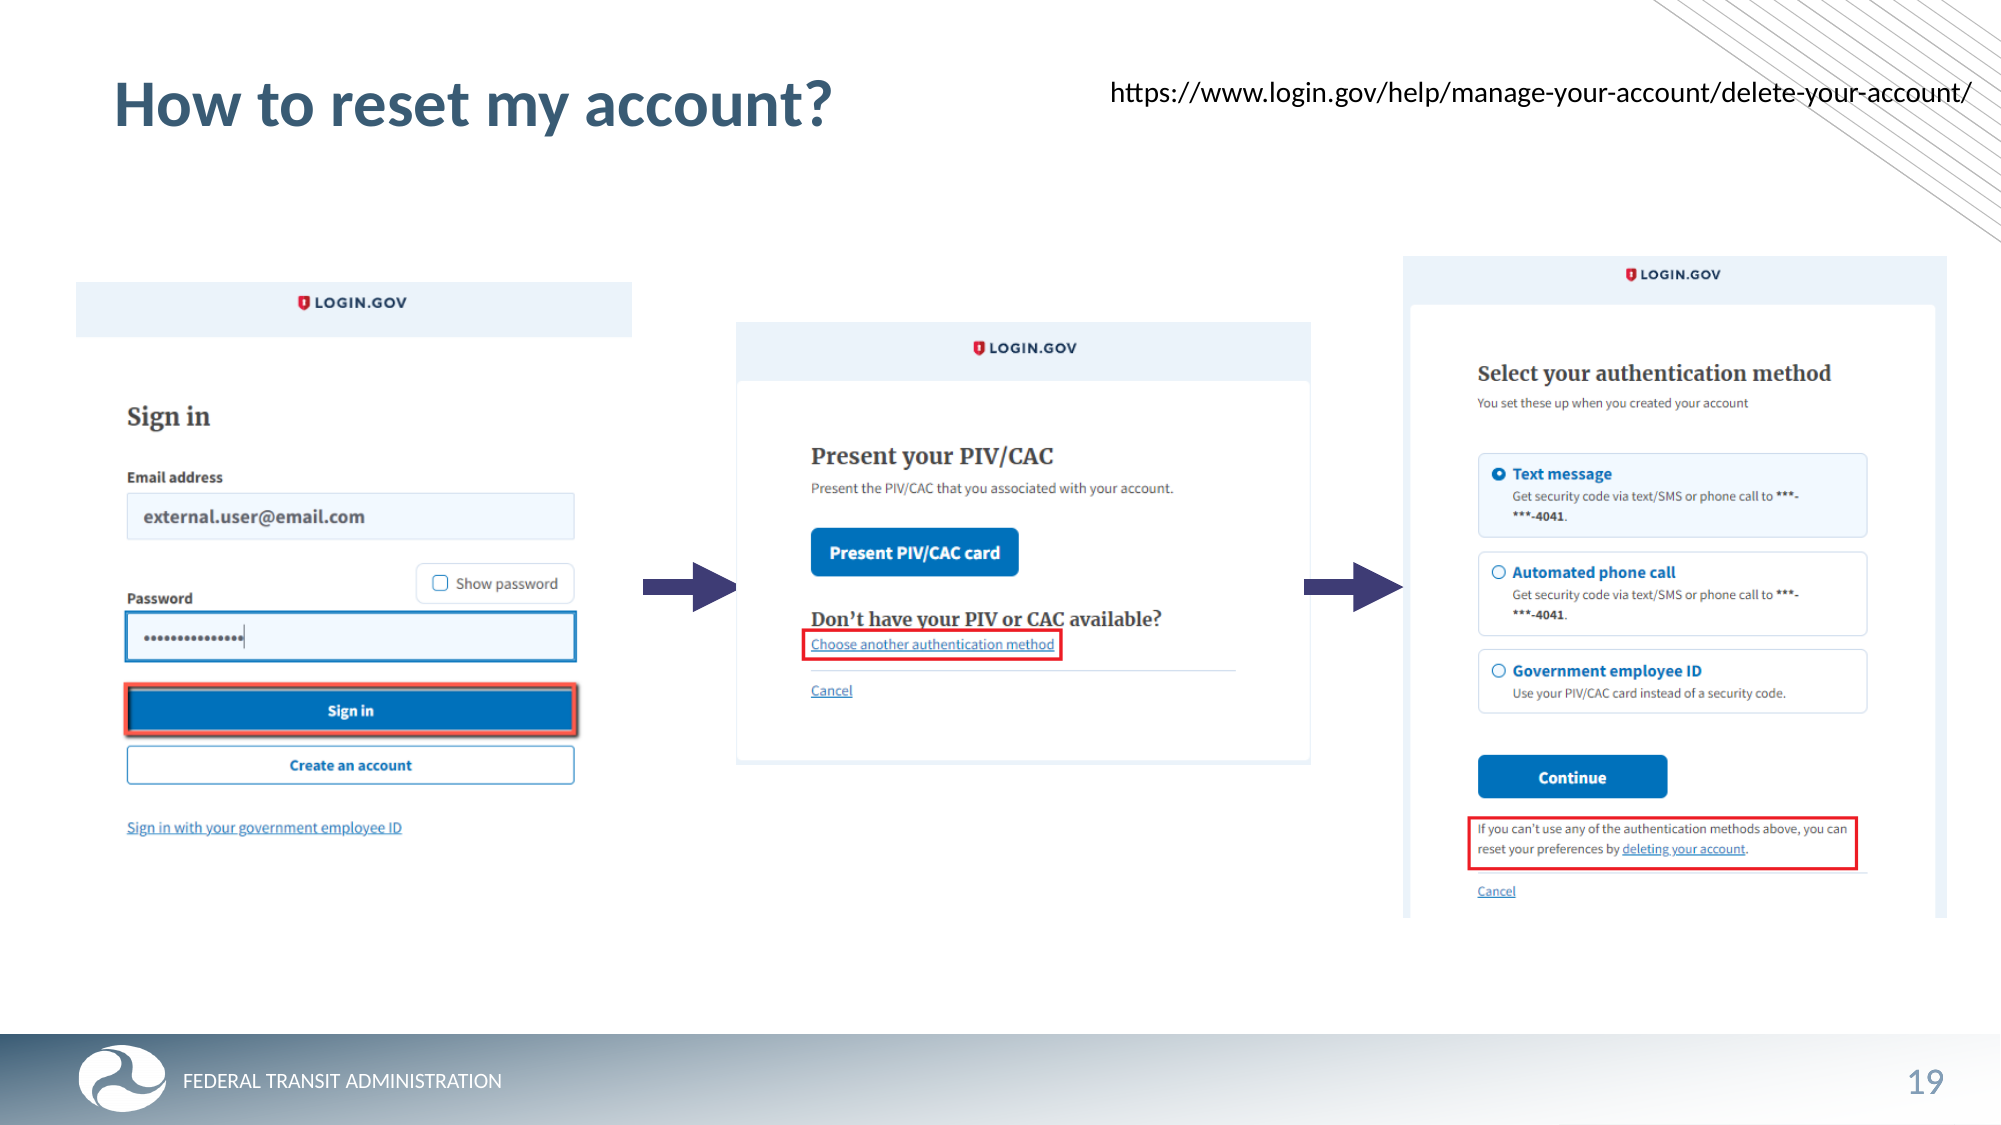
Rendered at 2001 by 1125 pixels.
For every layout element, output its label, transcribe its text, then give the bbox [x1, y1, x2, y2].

text_box https://www.login.gov/help/manage-your-account/delete-your-account/ [1095, 66, 2000, 116]
picture [76, 282, 632, 871]
picture [735, 322, 1311, 765]
picture [78, 1045, 183, 1114]
picture [1403, 256, 1948, 918]
title How to reset my account? [99, 24, 1676, 175]
